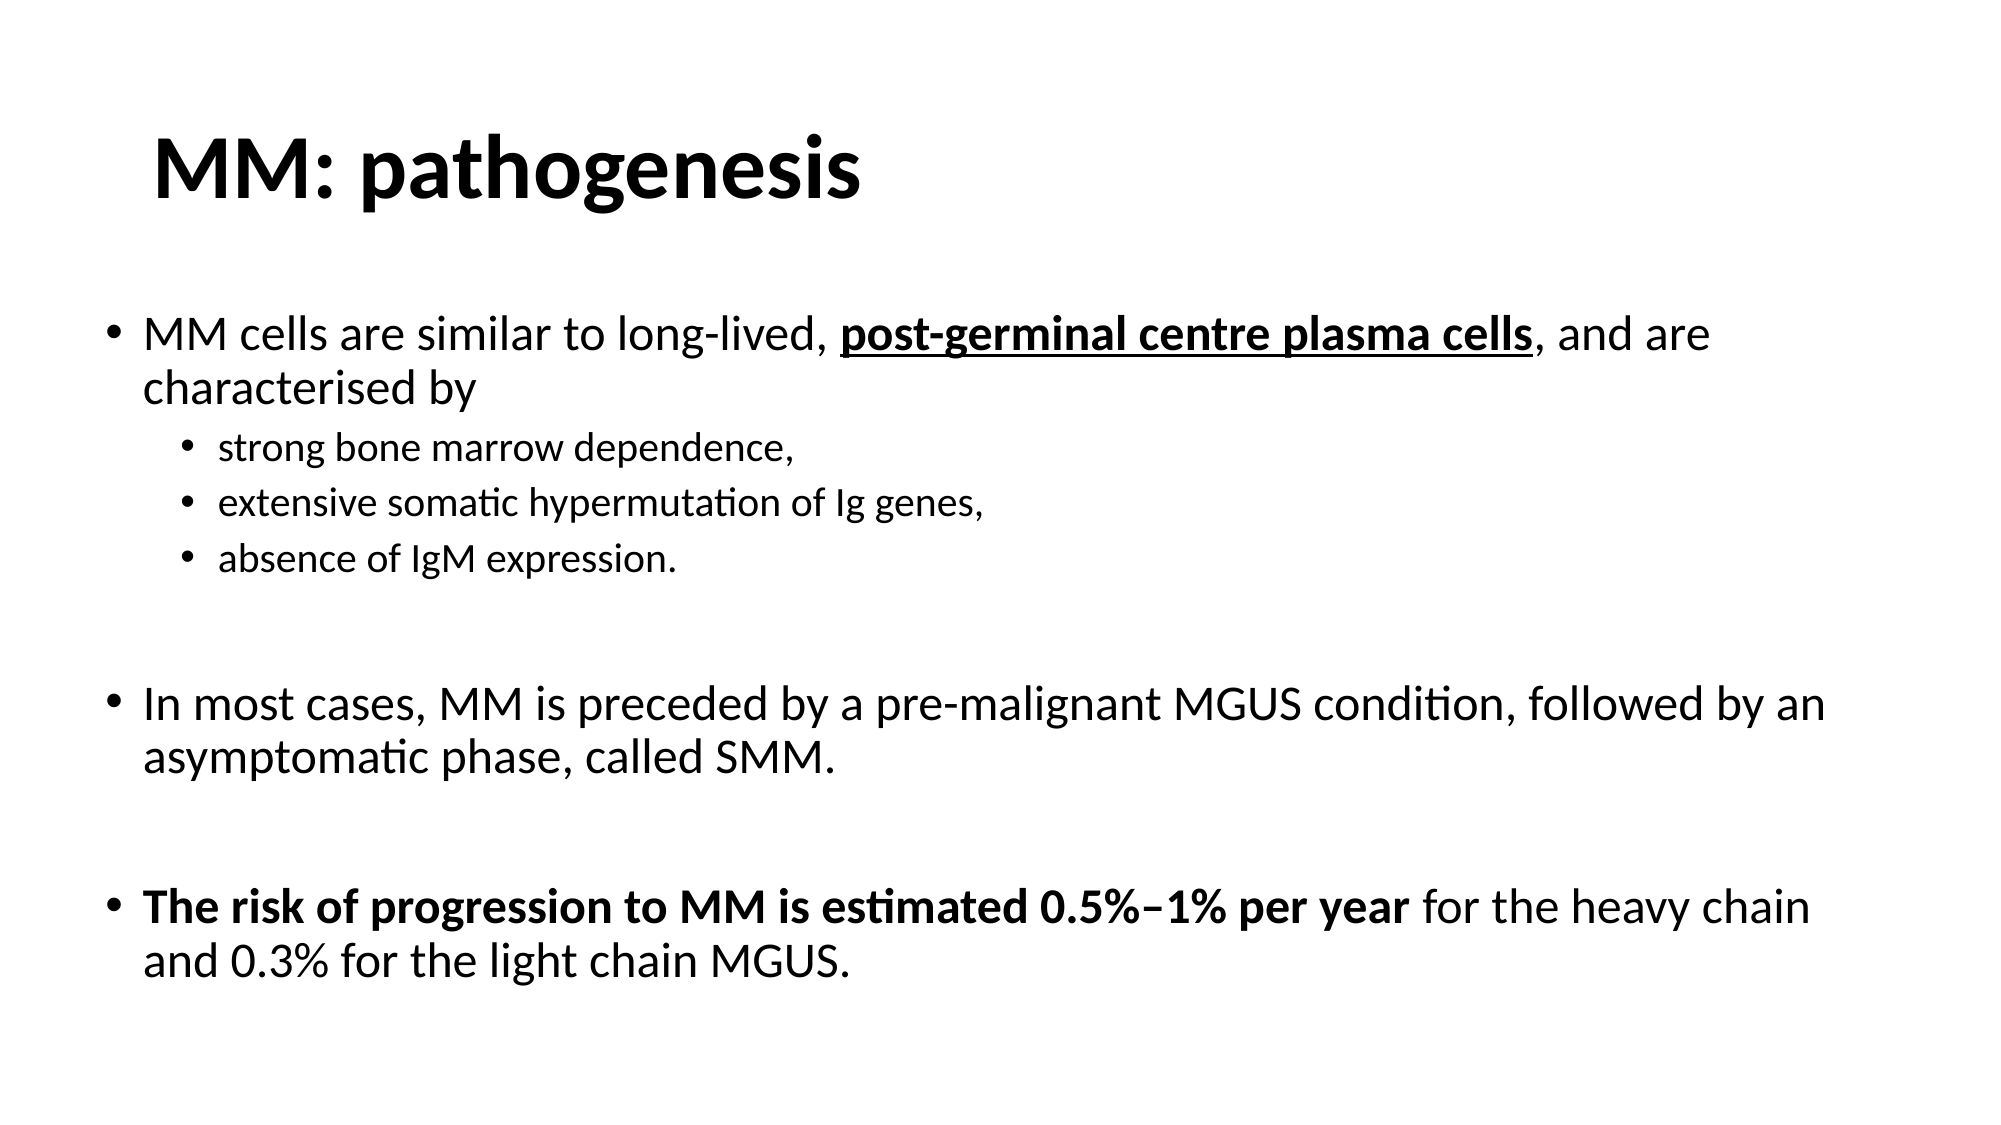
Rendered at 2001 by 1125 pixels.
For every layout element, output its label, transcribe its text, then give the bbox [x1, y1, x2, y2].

list MM cells are similar to long-lived, post-germinal centre plasma cells, and are characterised by strong bone marrow dependence, extensive somatic hypermutation of Ig genes, absence of IgM expression. In most cases, MM is preceded by a pre-malignant MGUS condition, followed by an asymptomatic phase, called SMM. The risk of progression to MM is estimated 0.5%–1% per year for the heavy chain and 0.3% for the light chain MGUS. [90, 299, 1910, 1014]
title MM: pathogenesis [137, 59, 1863, 278]
